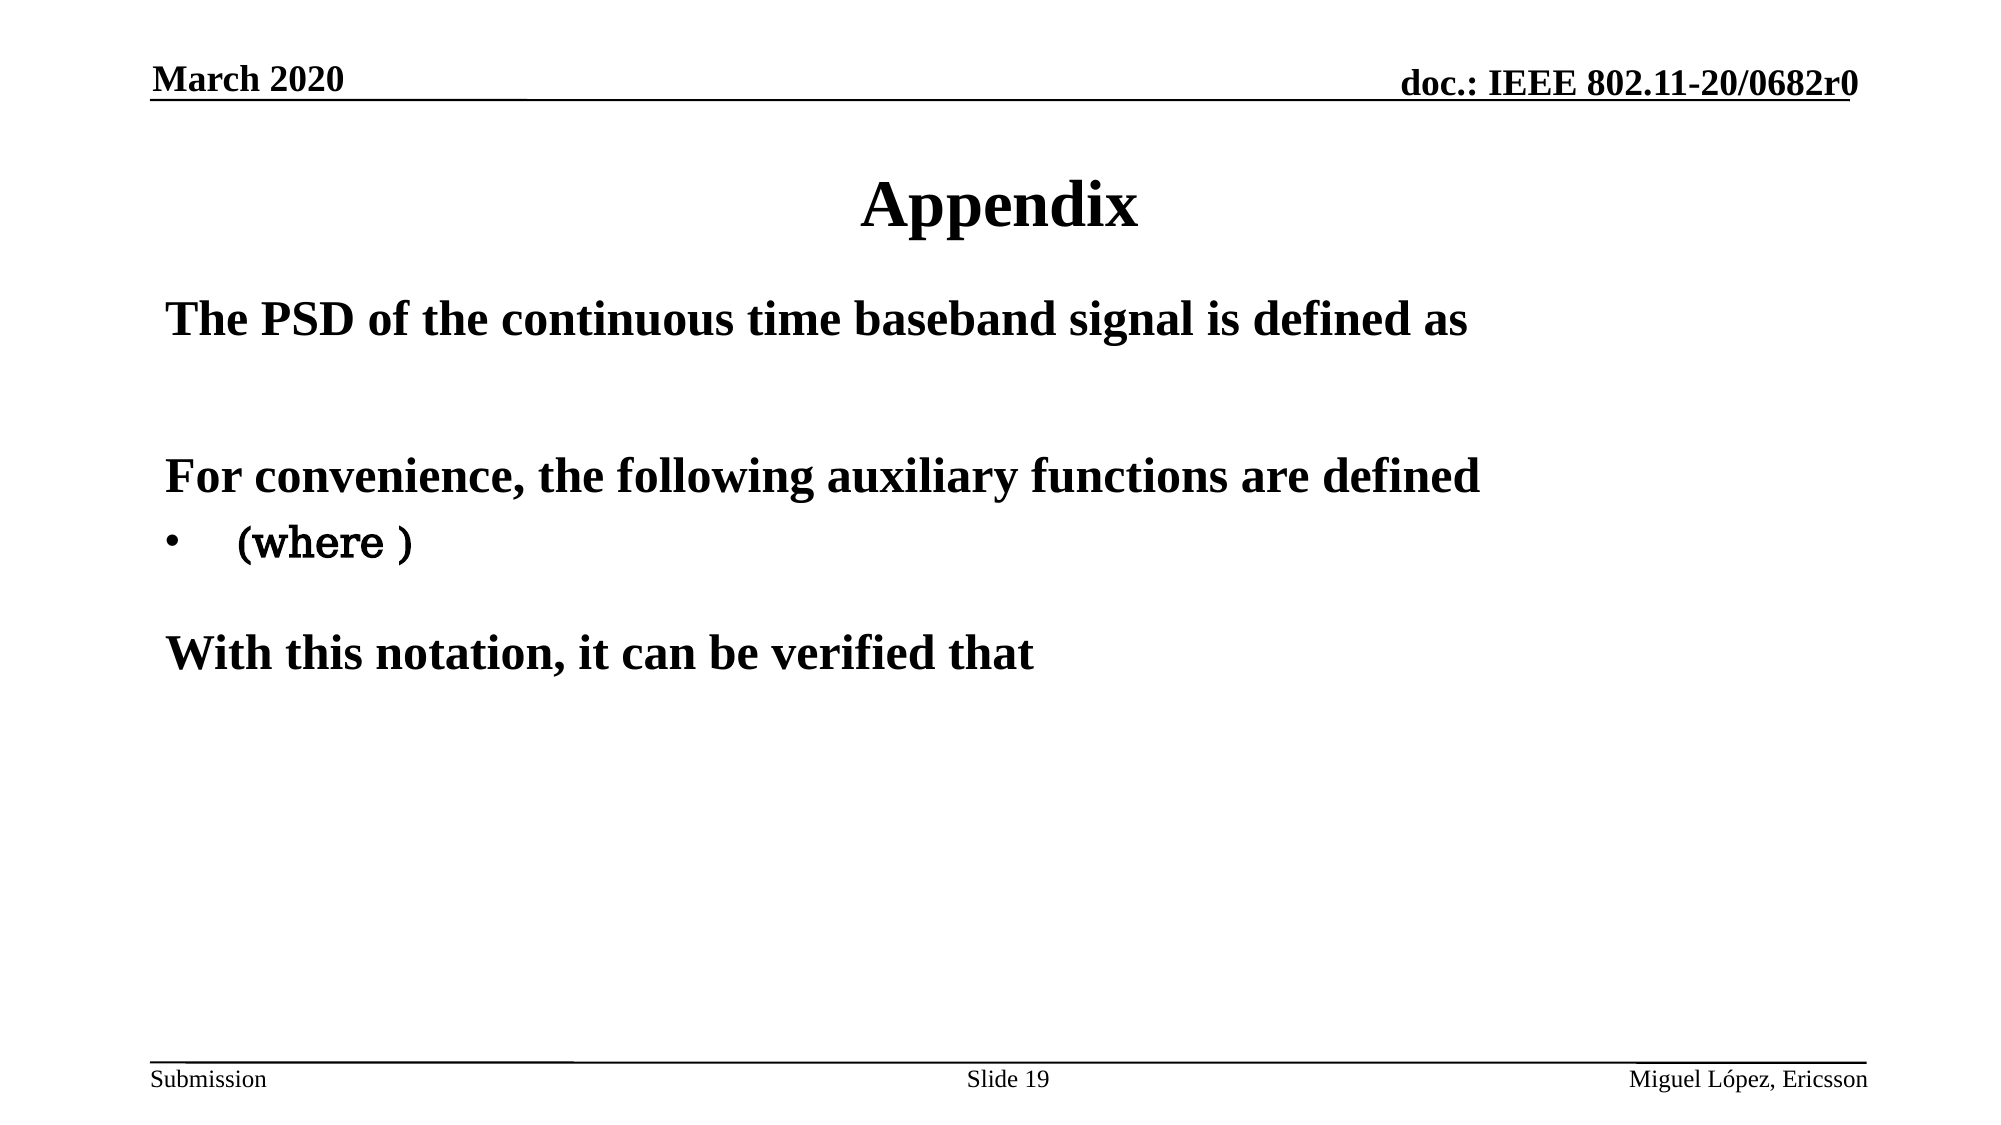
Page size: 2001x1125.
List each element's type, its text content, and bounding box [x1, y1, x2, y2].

title Appendix [149, 112, 1850, 288]
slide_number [152, 54, 563, 100]
slide_number Slide 19 [950, 1061, 1067, 1123]
footer Miguel López, Ericsson [1171, 1061, 1869, 1093]
